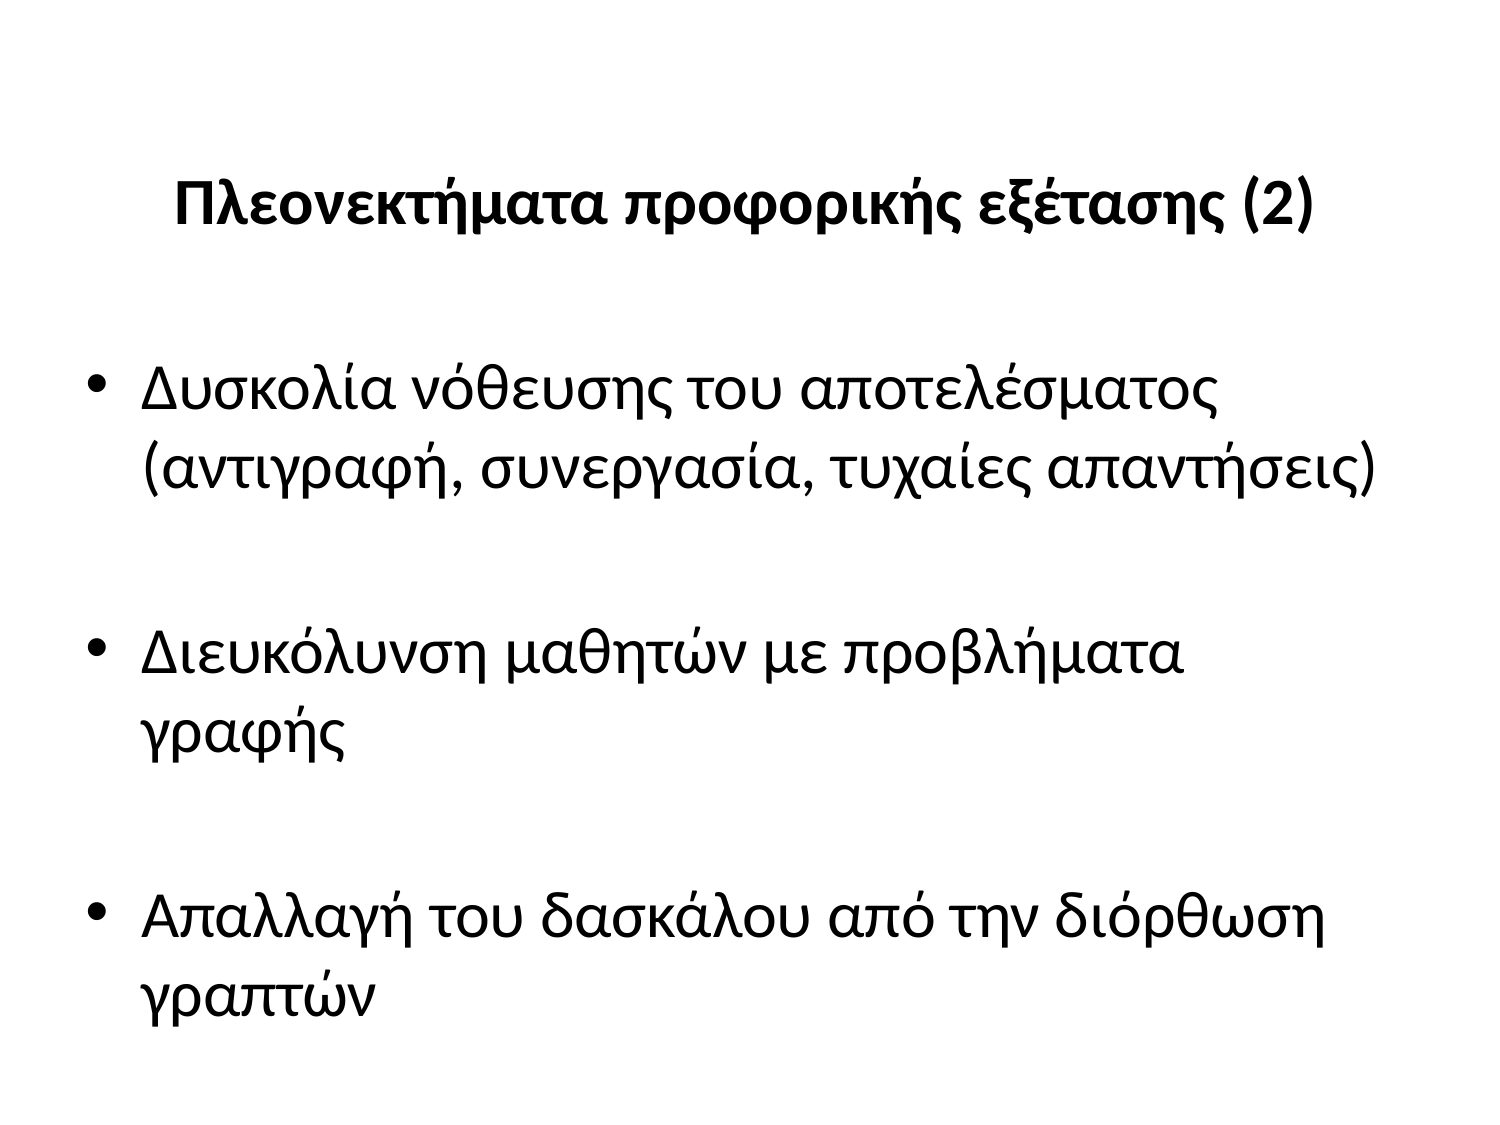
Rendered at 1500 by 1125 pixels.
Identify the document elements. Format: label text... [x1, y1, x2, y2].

list Πλεονεκτήματα προφορικής εξέτασης (2) Δυσκολία νόθευσης του αποτελέσματος (αντιγραφή, συνεργασία, τυχαίες απαντήσεις) Διευκόλυνση μαθητών με προβλήματα γραφής Απαλλαγή του δασκάλου από την διόρθωση γραπτών [70, 58, 1421, 1043]
